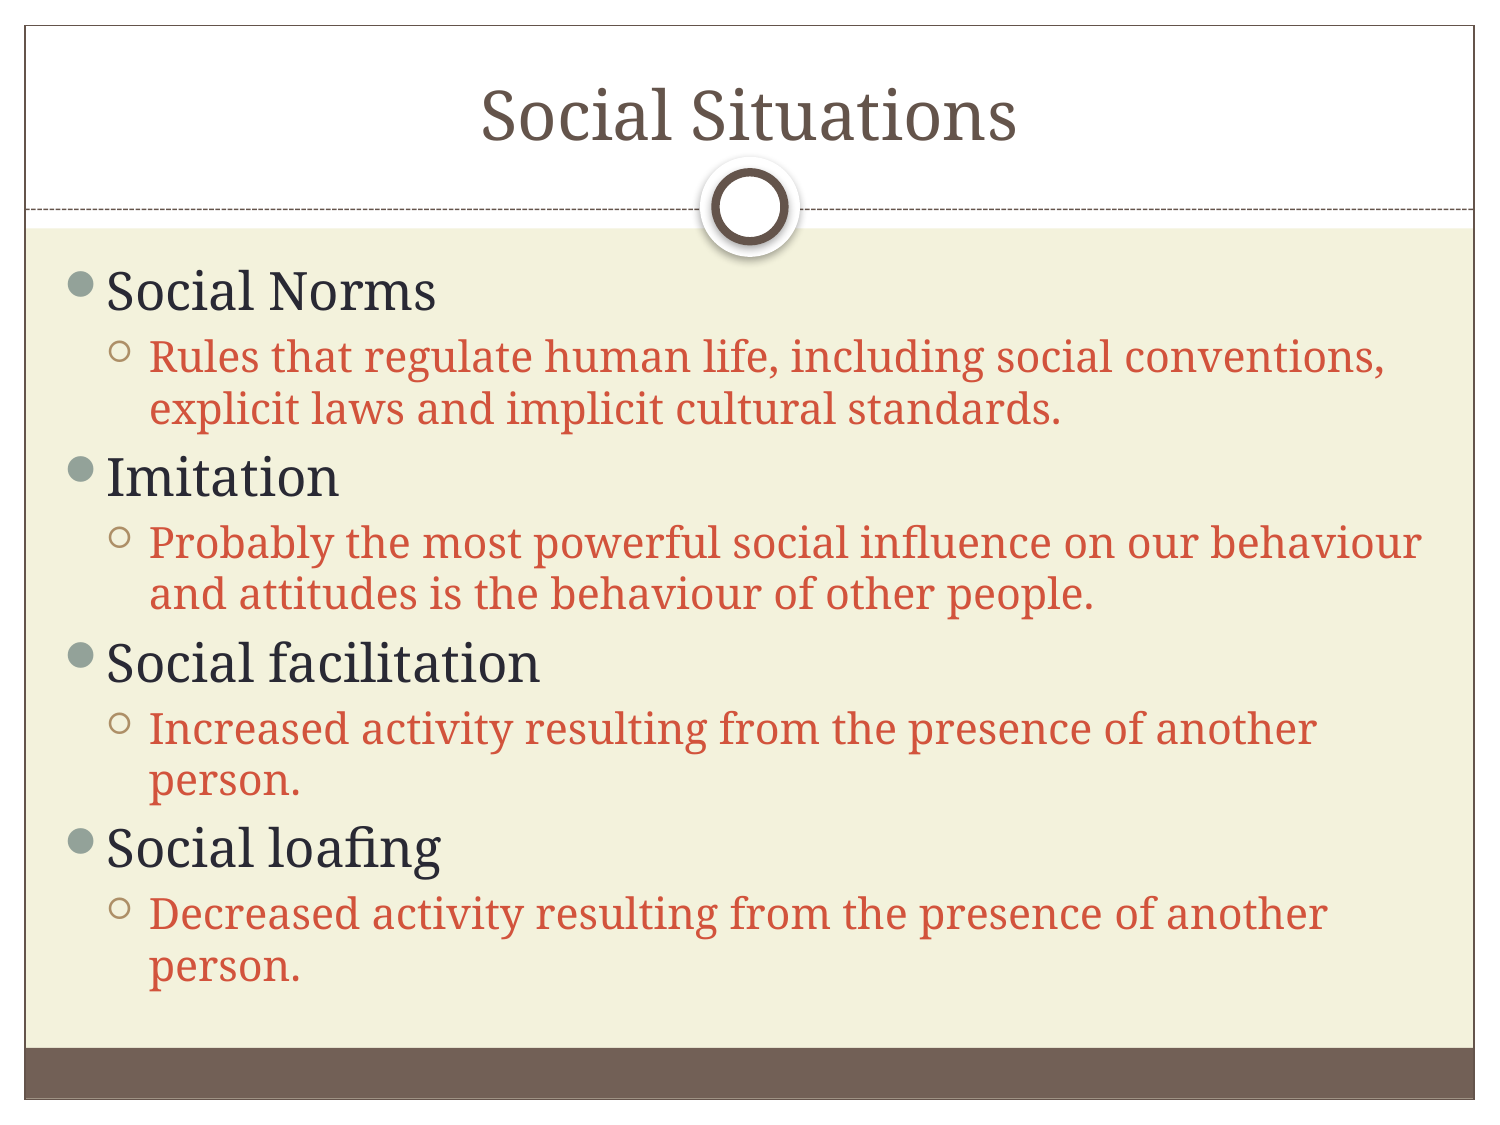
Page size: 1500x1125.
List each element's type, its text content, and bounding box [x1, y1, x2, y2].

title Social Situations [49, 37, 1450, 162]
list Social Norms Rules that regulate human life, including social conventions, explicit laws and implicit cultural standards. Imitation Probably the most powerful social influence on our behaviour and attitudes is the behaviour of other people. Social facilitation Increased activity resulting from the presence of another person. Social loafing Decreased activity resulting from the presence of another person. [49, 250, 1445, 1001]
